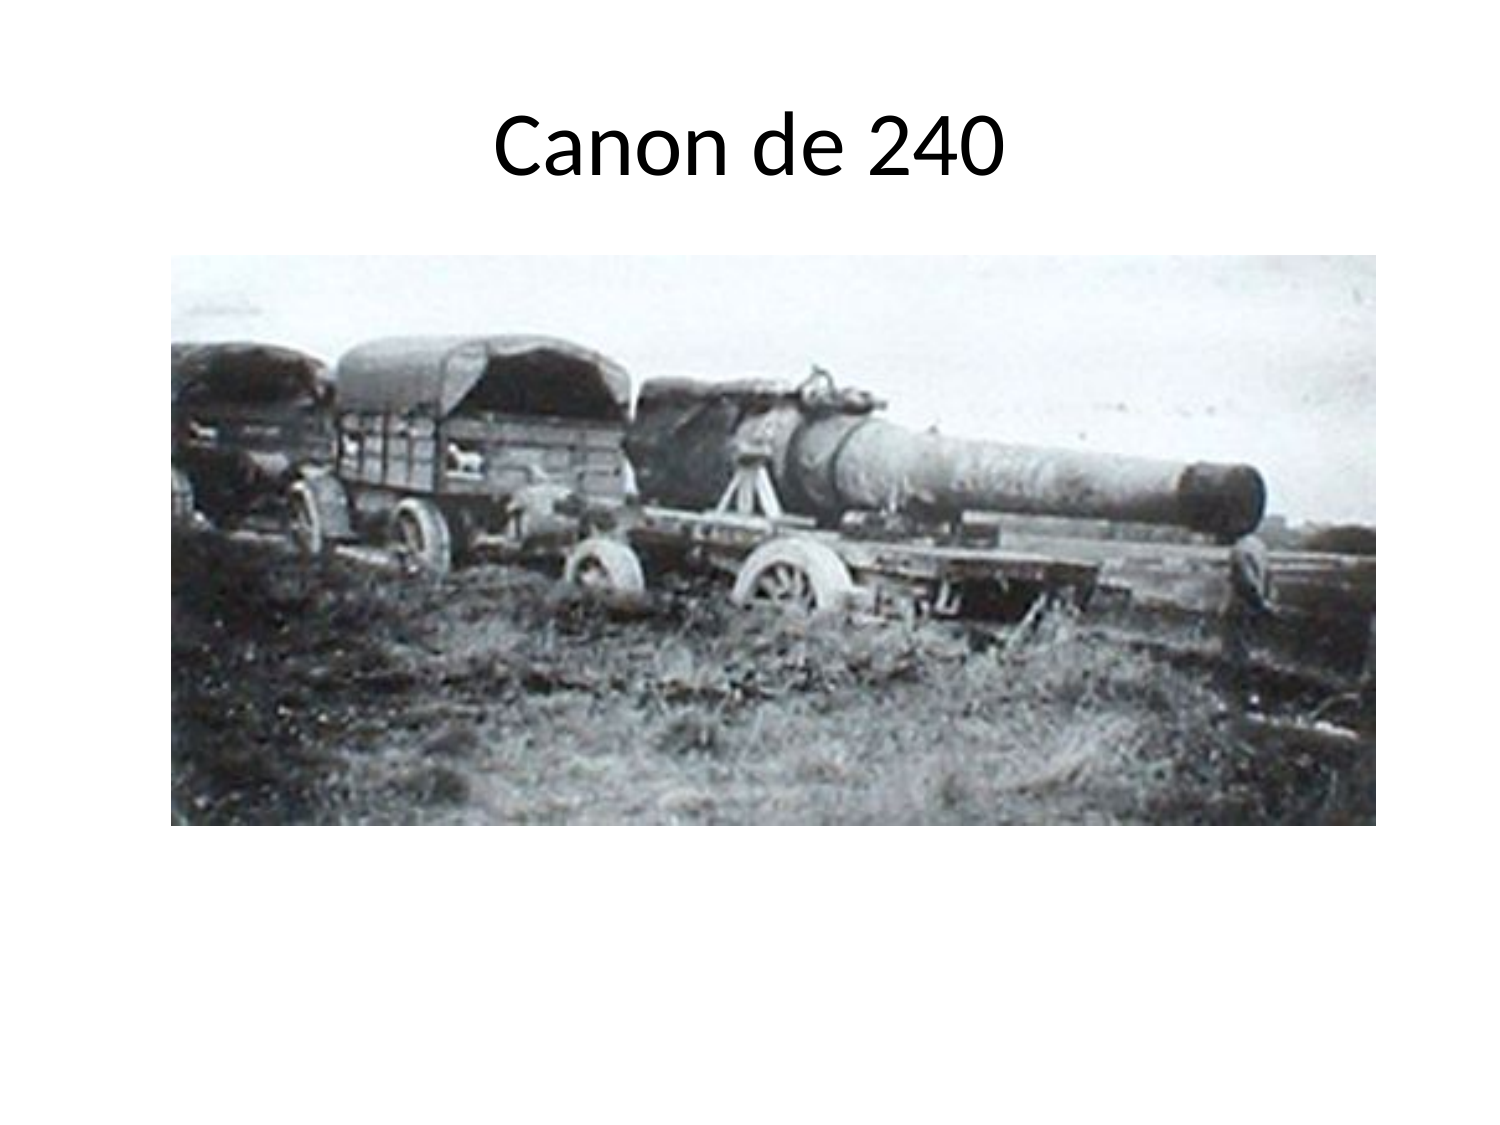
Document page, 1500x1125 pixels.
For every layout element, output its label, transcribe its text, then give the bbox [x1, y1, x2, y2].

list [170, 255, 1376, 826]
title Canon de 240 [75, 45, 1425, 233]
